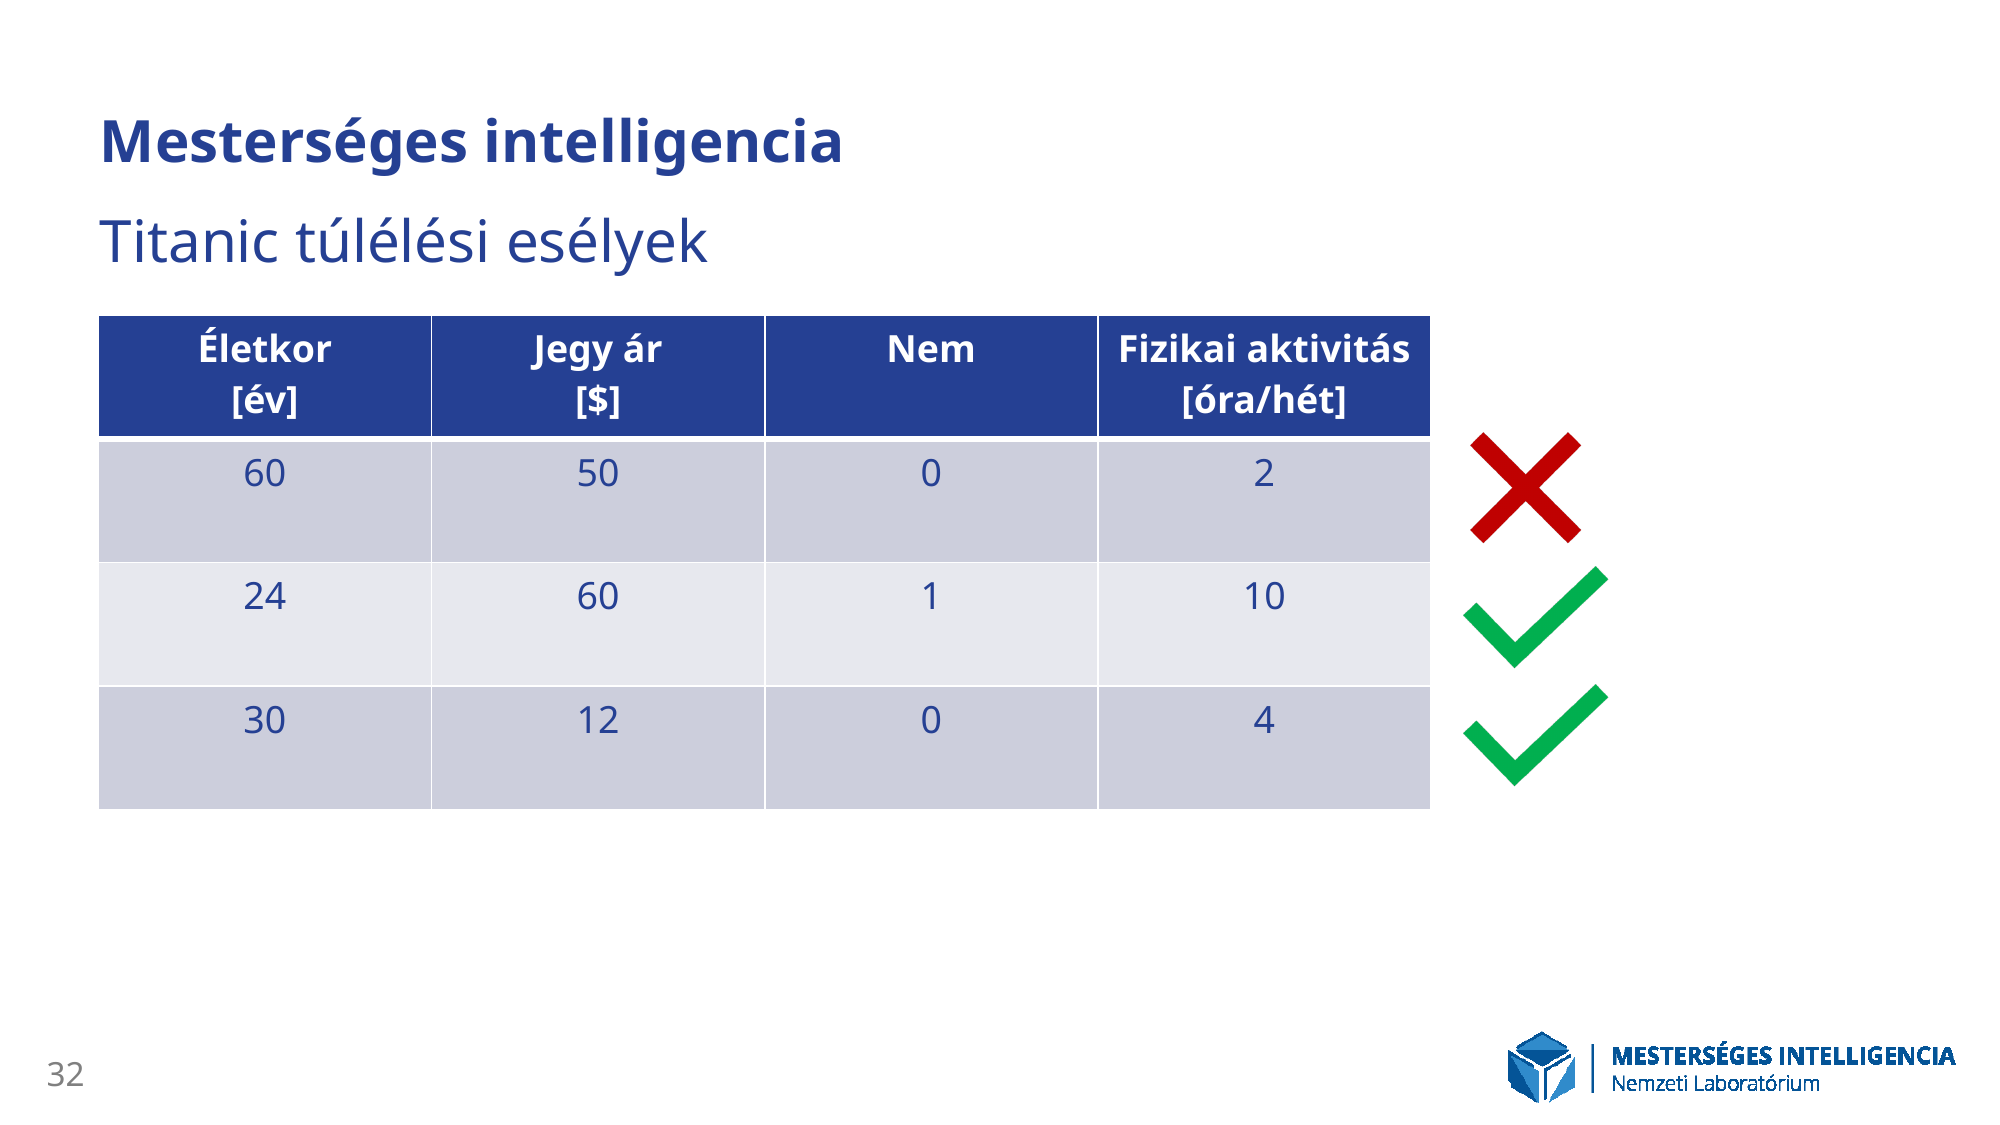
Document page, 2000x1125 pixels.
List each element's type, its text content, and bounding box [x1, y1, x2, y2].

table_cell 0 [766, 687, 1097, 809]
table_header Életkor [év] [99, 316, 431, 436]
table_cell 50 [432, 442, 764, 562]
table_cell 10 [1099, 563, 1430, 685]
picture [1450, 412, 1611, 811]
table_cell 24 [99, 563, 431, 685]
table_header Fizikai aktivitás [óra/hét] [1099, 316, 1430, 436]
table_cell 30 [99, 687, 431, 809]
title Mesterséges intelligencia [99, 50, 1667, 175]
table_cell 2 [1099, 442, 1430, 562]
list Titanic túlélési esélyek [99, 212, 972, 291]
table_header Nem [766, 316, 1097, 436]
slide_number 32 [34, 1062, 85, 1099]
table_header Jegy ár [$] [432, 316, 764, 436]
table_cell 60 [432, 563, 764, 685]
table_cell 0 [766, 442, 1097, 562]
table_cell 1 [766, 563, 1097, 685]
table_cell 60 [99, 442, 431, 562]
table_cell 4 [1099, 687, 1430, 809]
table_cell 12 [432, 687, 764, 809]
